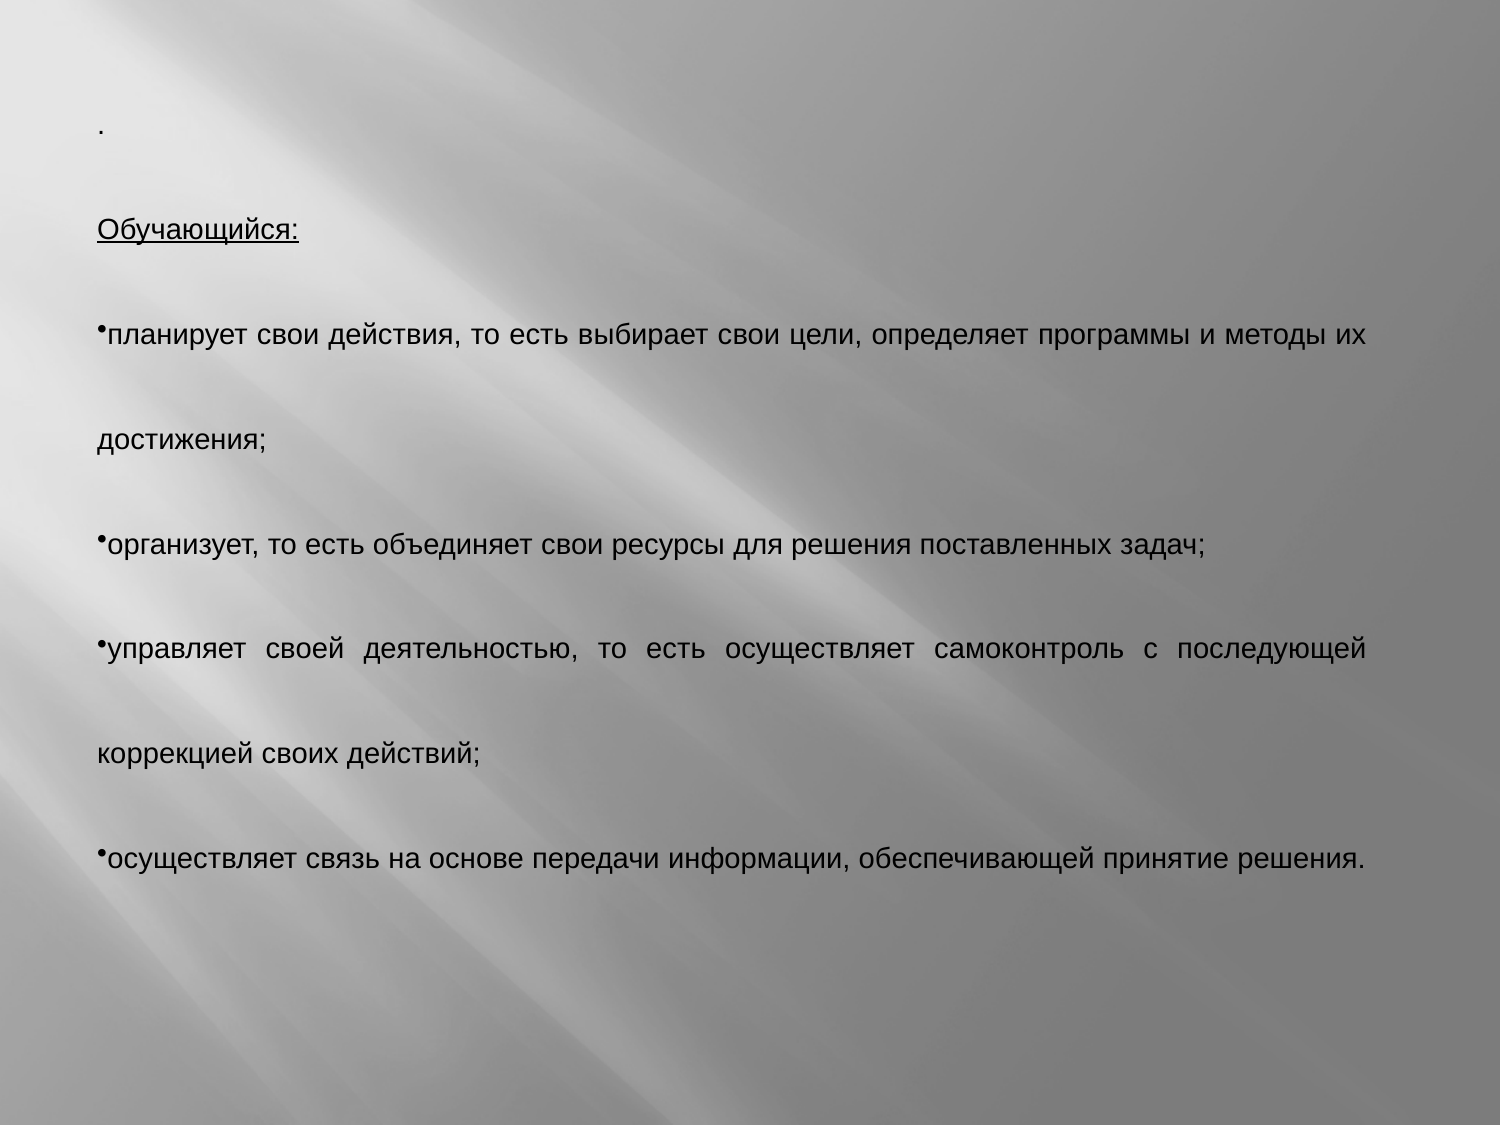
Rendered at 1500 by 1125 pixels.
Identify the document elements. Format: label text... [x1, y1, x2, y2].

text_box . Обучающийся: планирует свои действия, то есть выбирает свои цели, определяет программы и методы их достижения; организует, то есть объединяет свои ресурсы для решения поставленных задач; управляет своей деятельностью, то есть осуществляет самоконтроль с последующей коррекцией своих действий; осуществляет связь на основе передачи информации, обеспечивающей принятие решения. [82, 97, 1383, 882]
